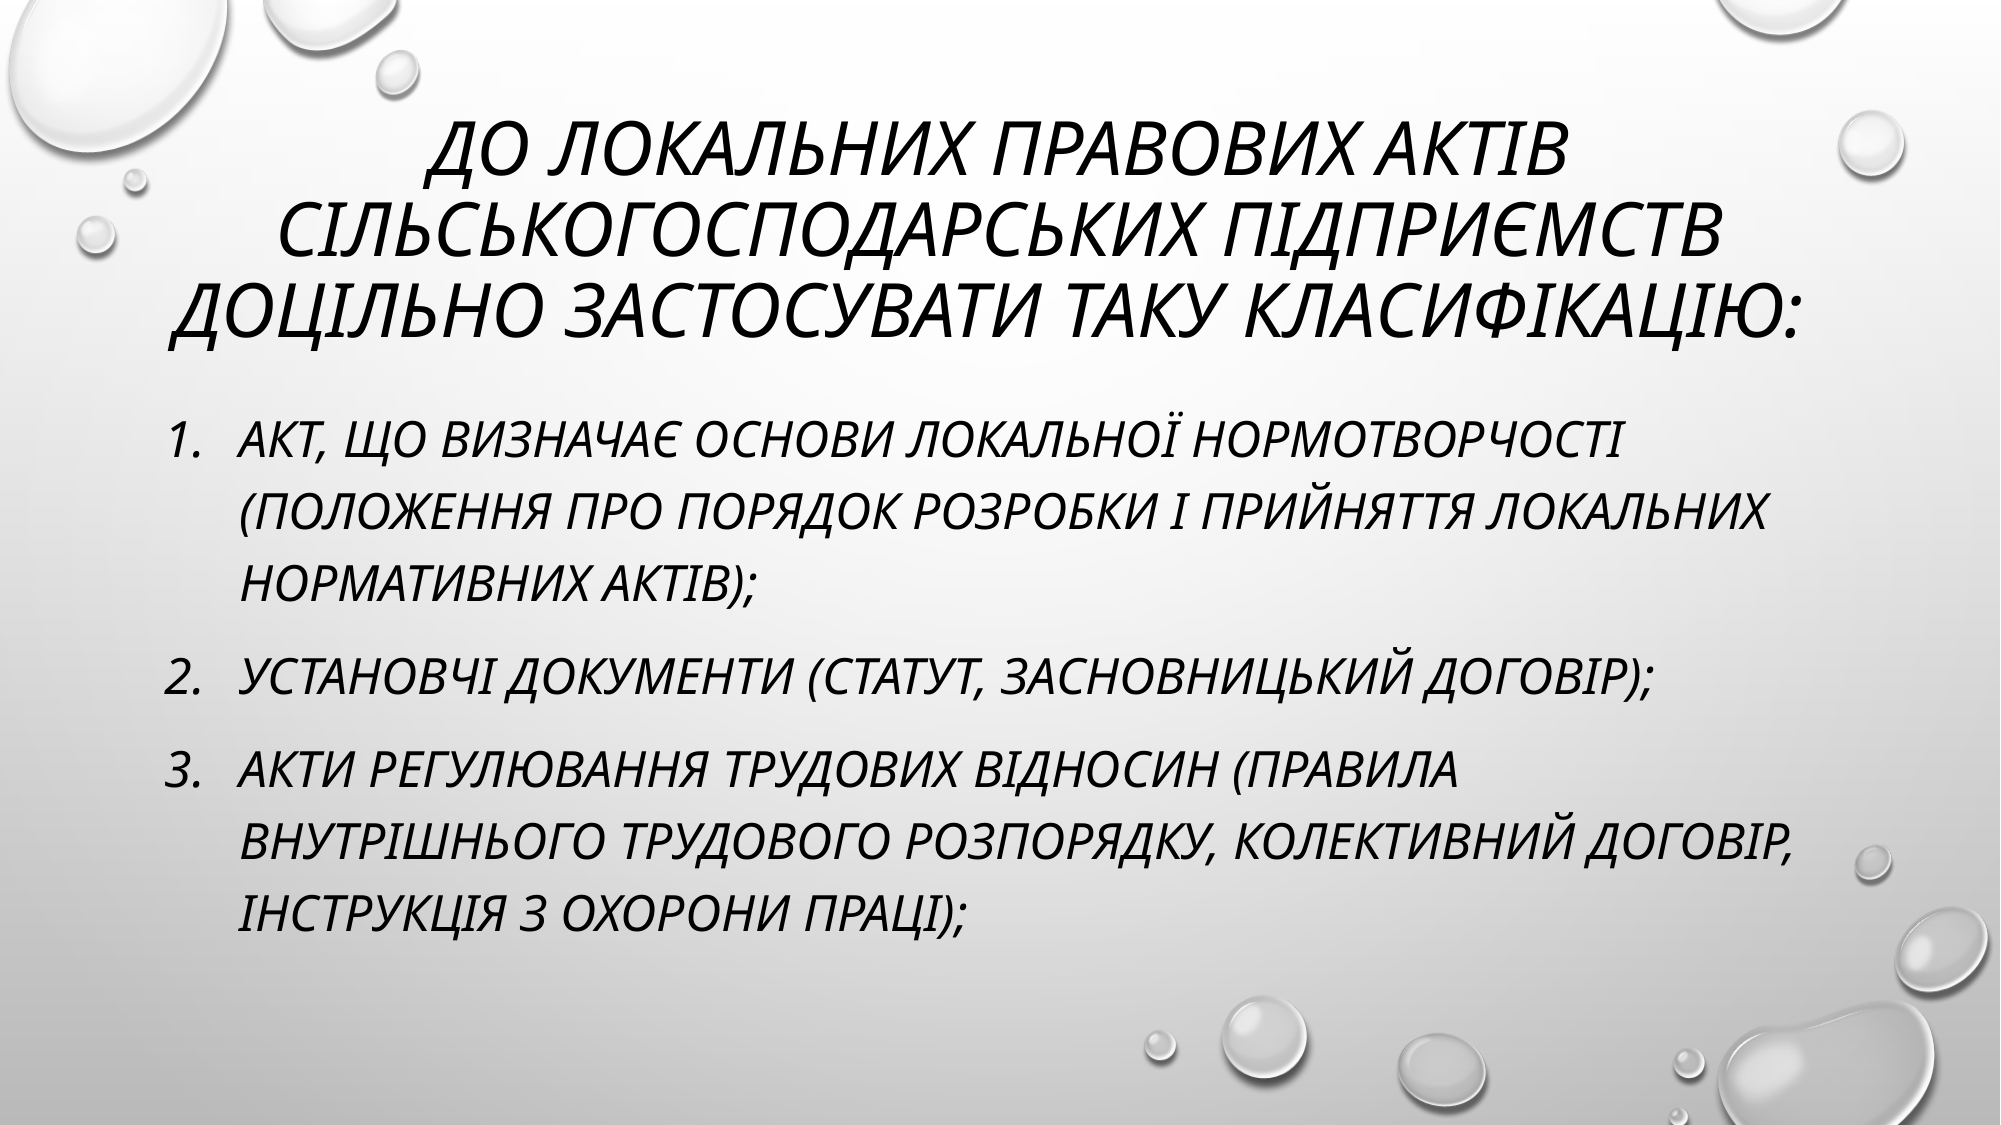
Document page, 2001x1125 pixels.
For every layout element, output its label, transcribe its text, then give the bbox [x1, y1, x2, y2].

title До локальних правових актів сільськогосподарських підприємств доцільно застосувати таку класифікацію: [149, 101, 1851, 364]
list акт, що визначає основи локальної нормотворчості (Положення про порядок розробки і прийняття локальних нормативних актів); установчі документи (статут, засновницький договір); акти регулювання трудових відносин (Правила внутрішнього трудового розпорядку, колективний договір, Інструкція з охорони праці); [149, 388, 1850, 950]
picture [0, 0, 2000, 1125]
